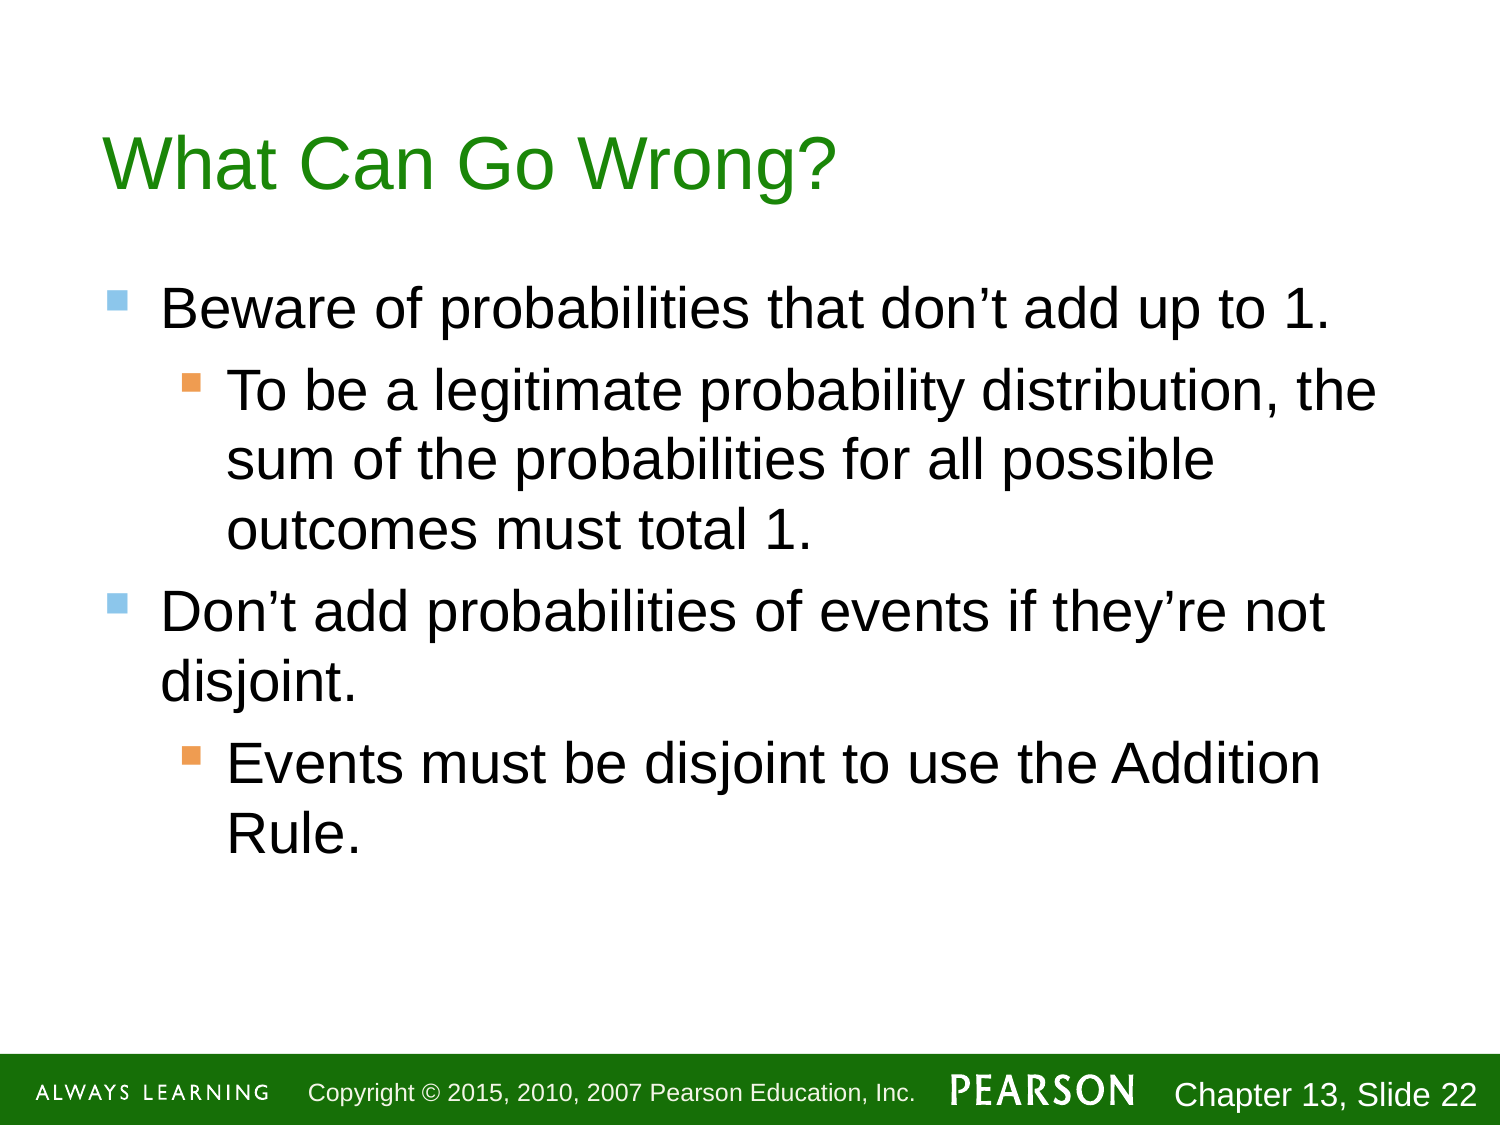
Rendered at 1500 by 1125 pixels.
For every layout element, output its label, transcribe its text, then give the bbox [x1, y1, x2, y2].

list Beware of probabilities that don’t add up to 1. To be a legitimate probability distribution, the sum of the probabilities for all possible outcomes must total 1. Don’t add probabilities of events if they’re not disjoint. Events must be disjoint to use the Addition Rule. [89, 262, 1451, 1013]
title What Can Go Wrong? [87, 49, 1451, 213]
